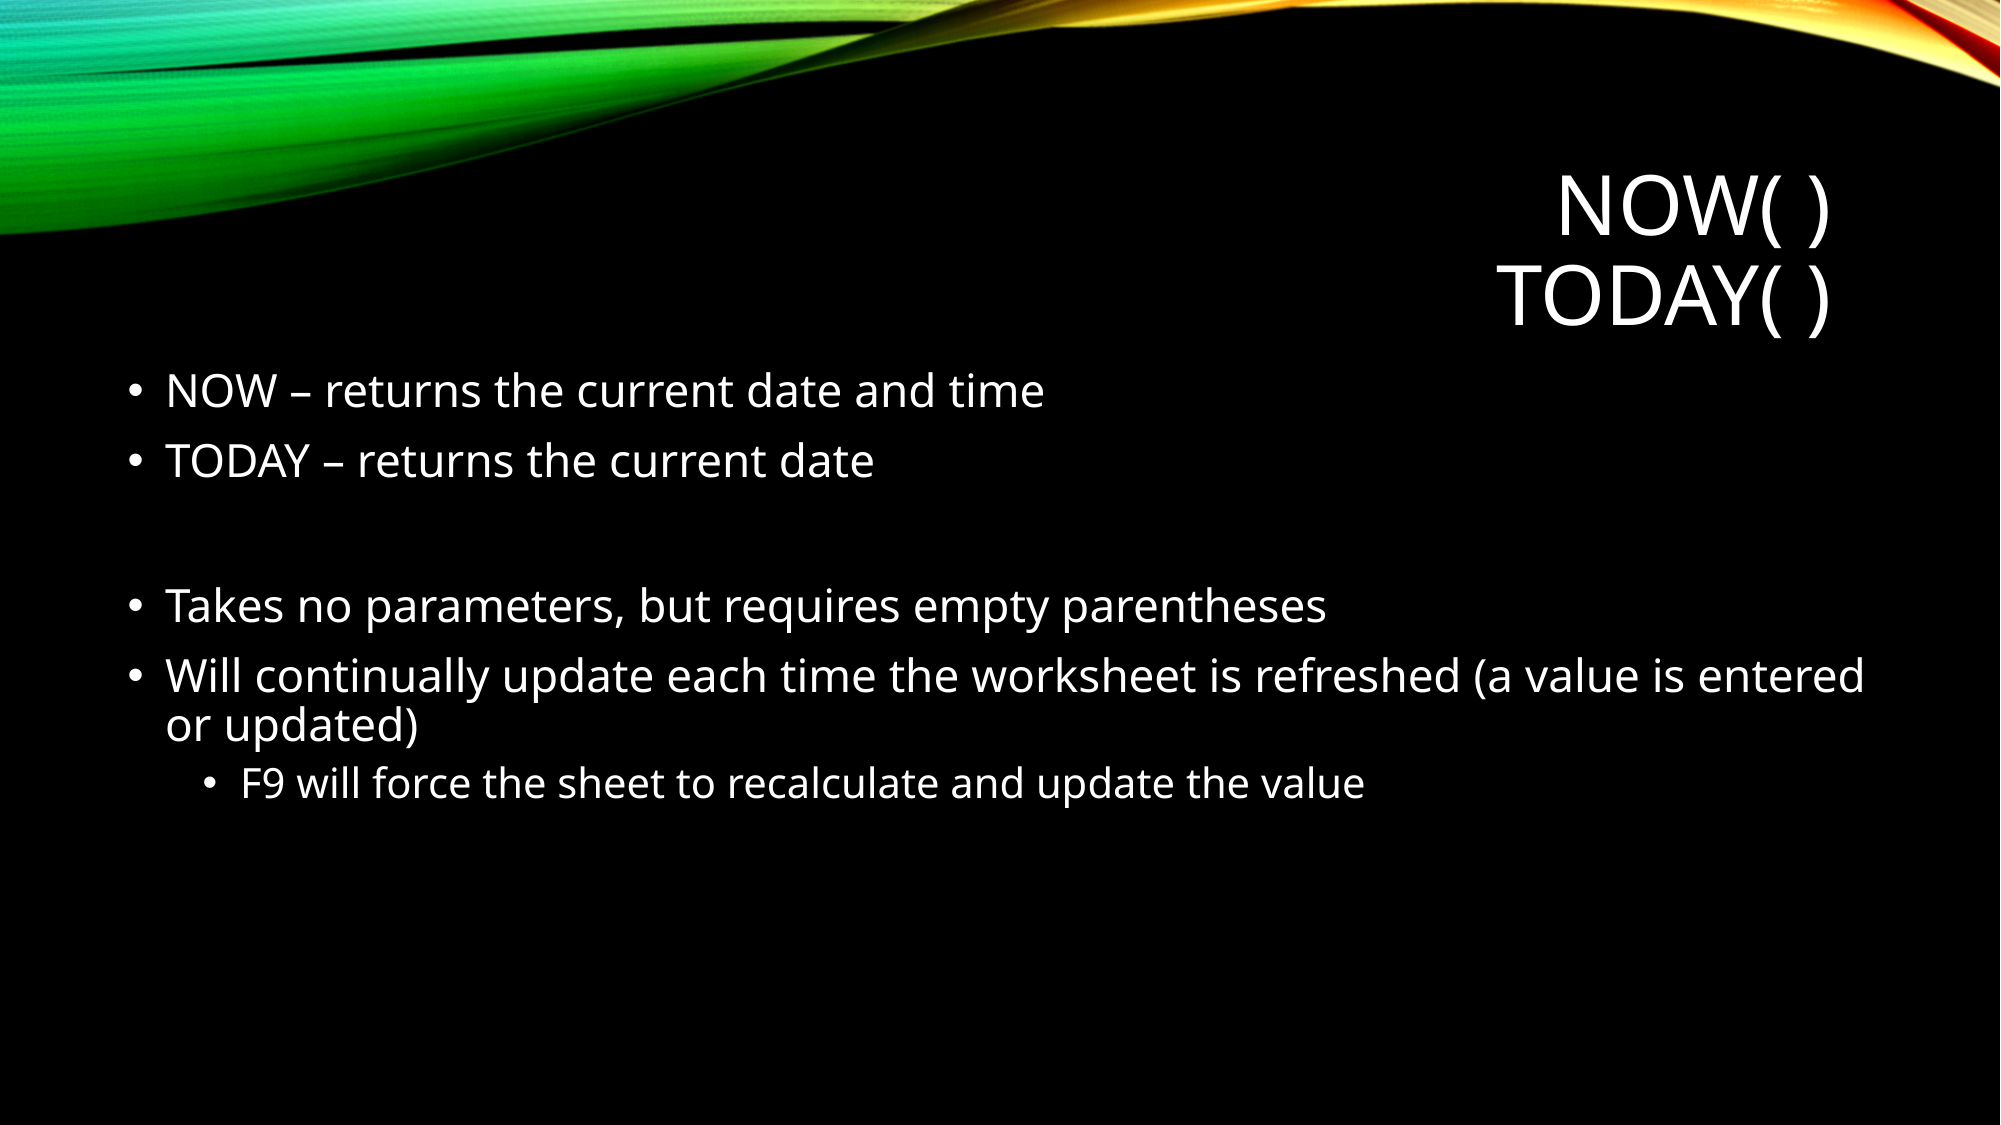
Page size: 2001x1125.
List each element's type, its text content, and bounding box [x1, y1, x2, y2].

picture [0, 0, 2000, 237]
title NOW( ) TODAY( ) [160, 132, 1847, 360]
list NOW – returns the current date and time TODAY – returns the current date Takes no parameters, but requires empty parentheses Will continually update each time the worksheet is refreshed (a value is entered or updated) F9 will force the sheet to recalculate and update the value [112, 360, 1888, 1021]
